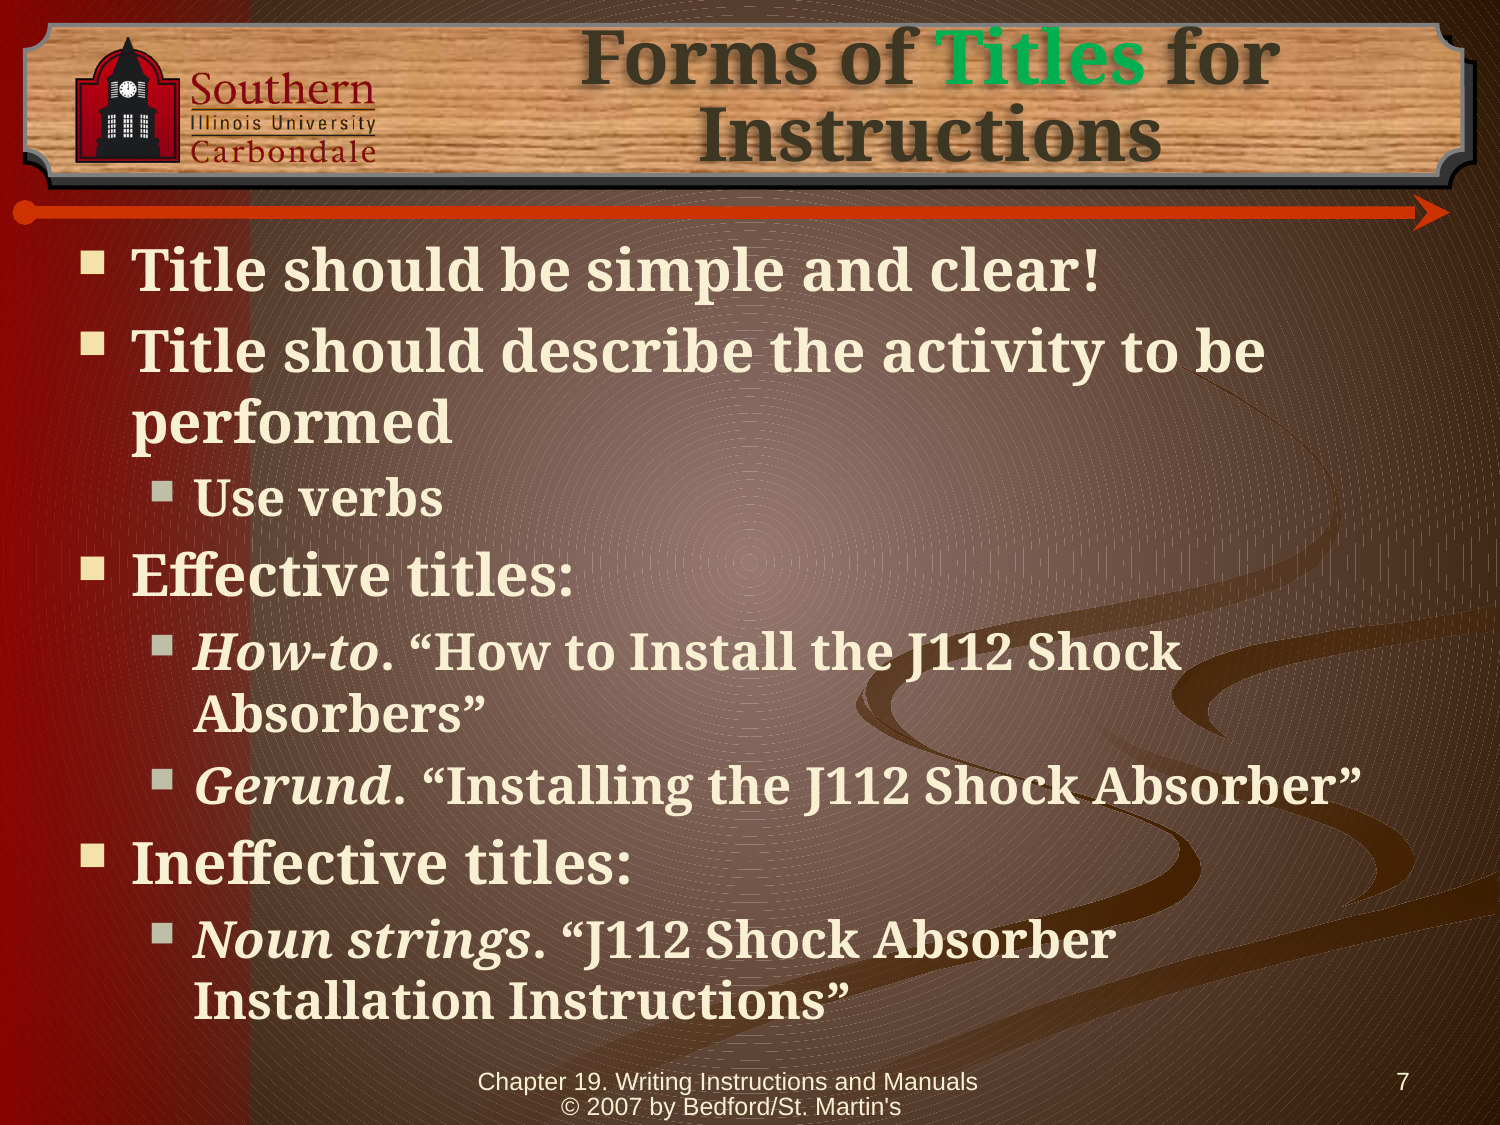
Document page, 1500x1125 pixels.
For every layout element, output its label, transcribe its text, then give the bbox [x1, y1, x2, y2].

list Title should be simple and clear! Title should describe the activity to be performed Use verbs Effective titles: How-to. “How to Install the J112 Shock Absorbers” Gerund. “Installing the J112 Shock Absorber” Ineffective titles: Noun strings. “J112 Shock Absorber Installation Instructions” [62, 224, 1438, 1038]
slide_number 7 [1074, 1049, 1426, 1104]
footer Chapter 19. Writing Instructions and Manuals © 2007 by Bedford/St. Martin's [462, 1049, 1038, 1104]
title Forms of Titles for Instructions [399, 24, 1463, 176]
picture [28, 28, 399, 172]
